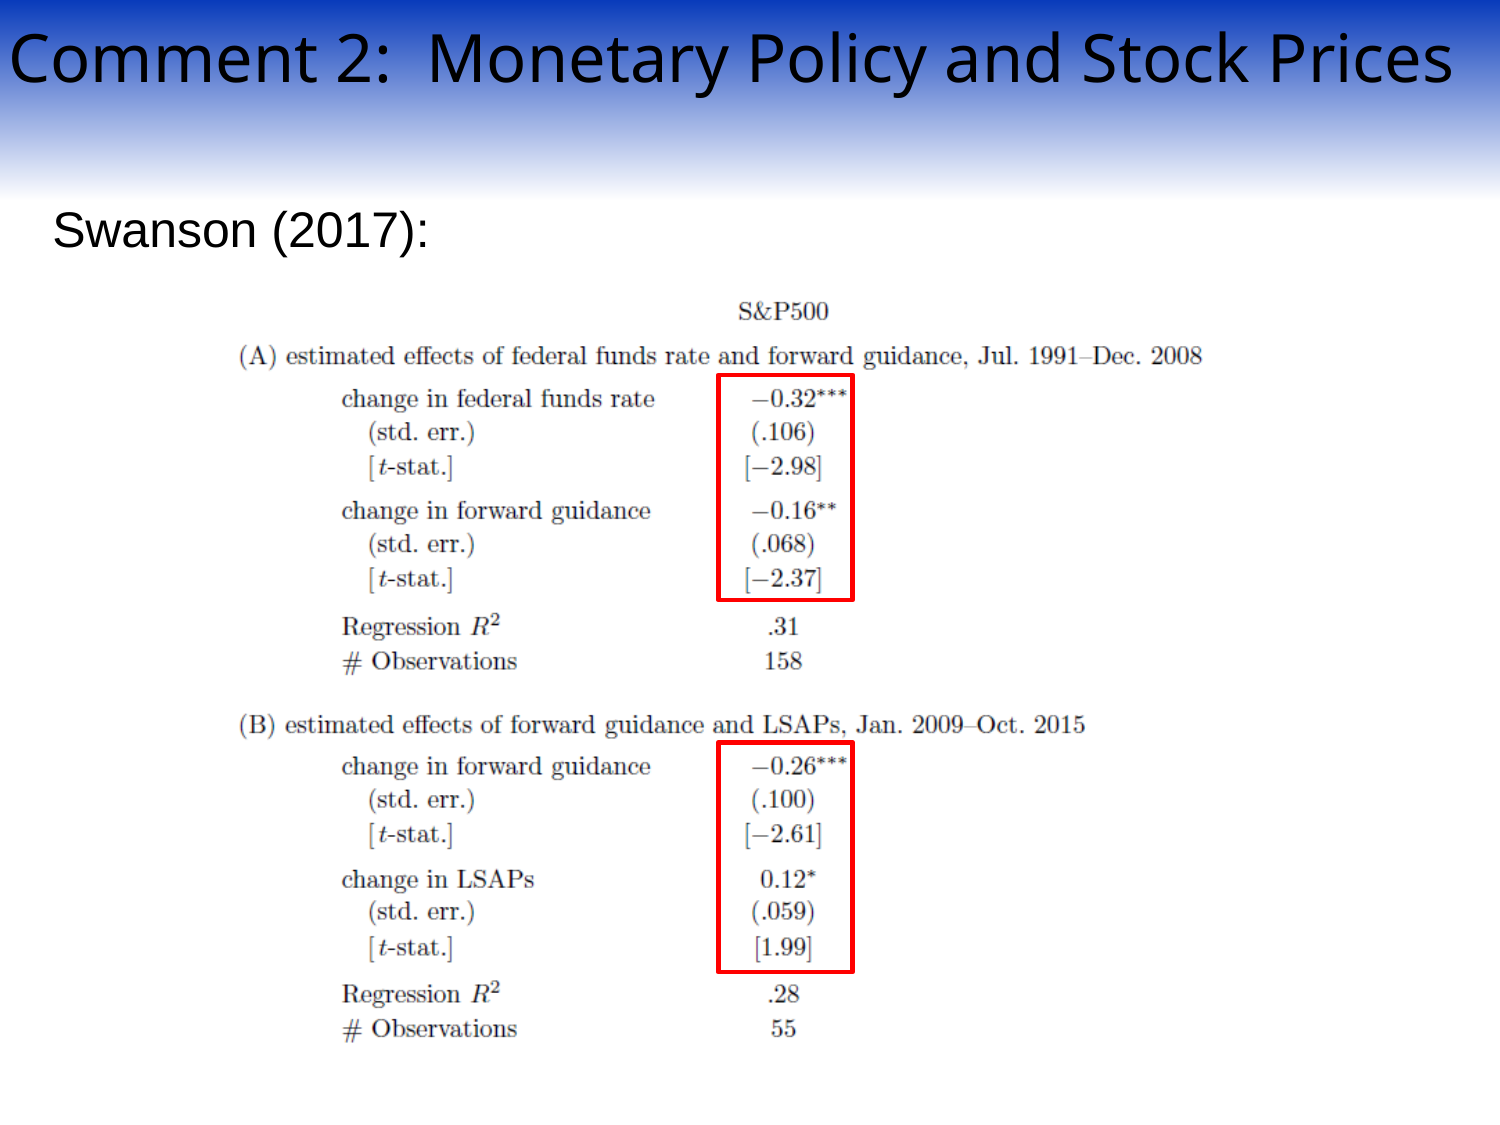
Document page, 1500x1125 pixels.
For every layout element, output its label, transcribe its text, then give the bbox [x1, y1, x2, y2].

text_box Comment 2: Monetary Policy and Stock Prices [0, 8, 1471, 103]
text_box Swanson (2017): [37, 187, 1463, 266]
picture [212, 287, 1210, 1050]
